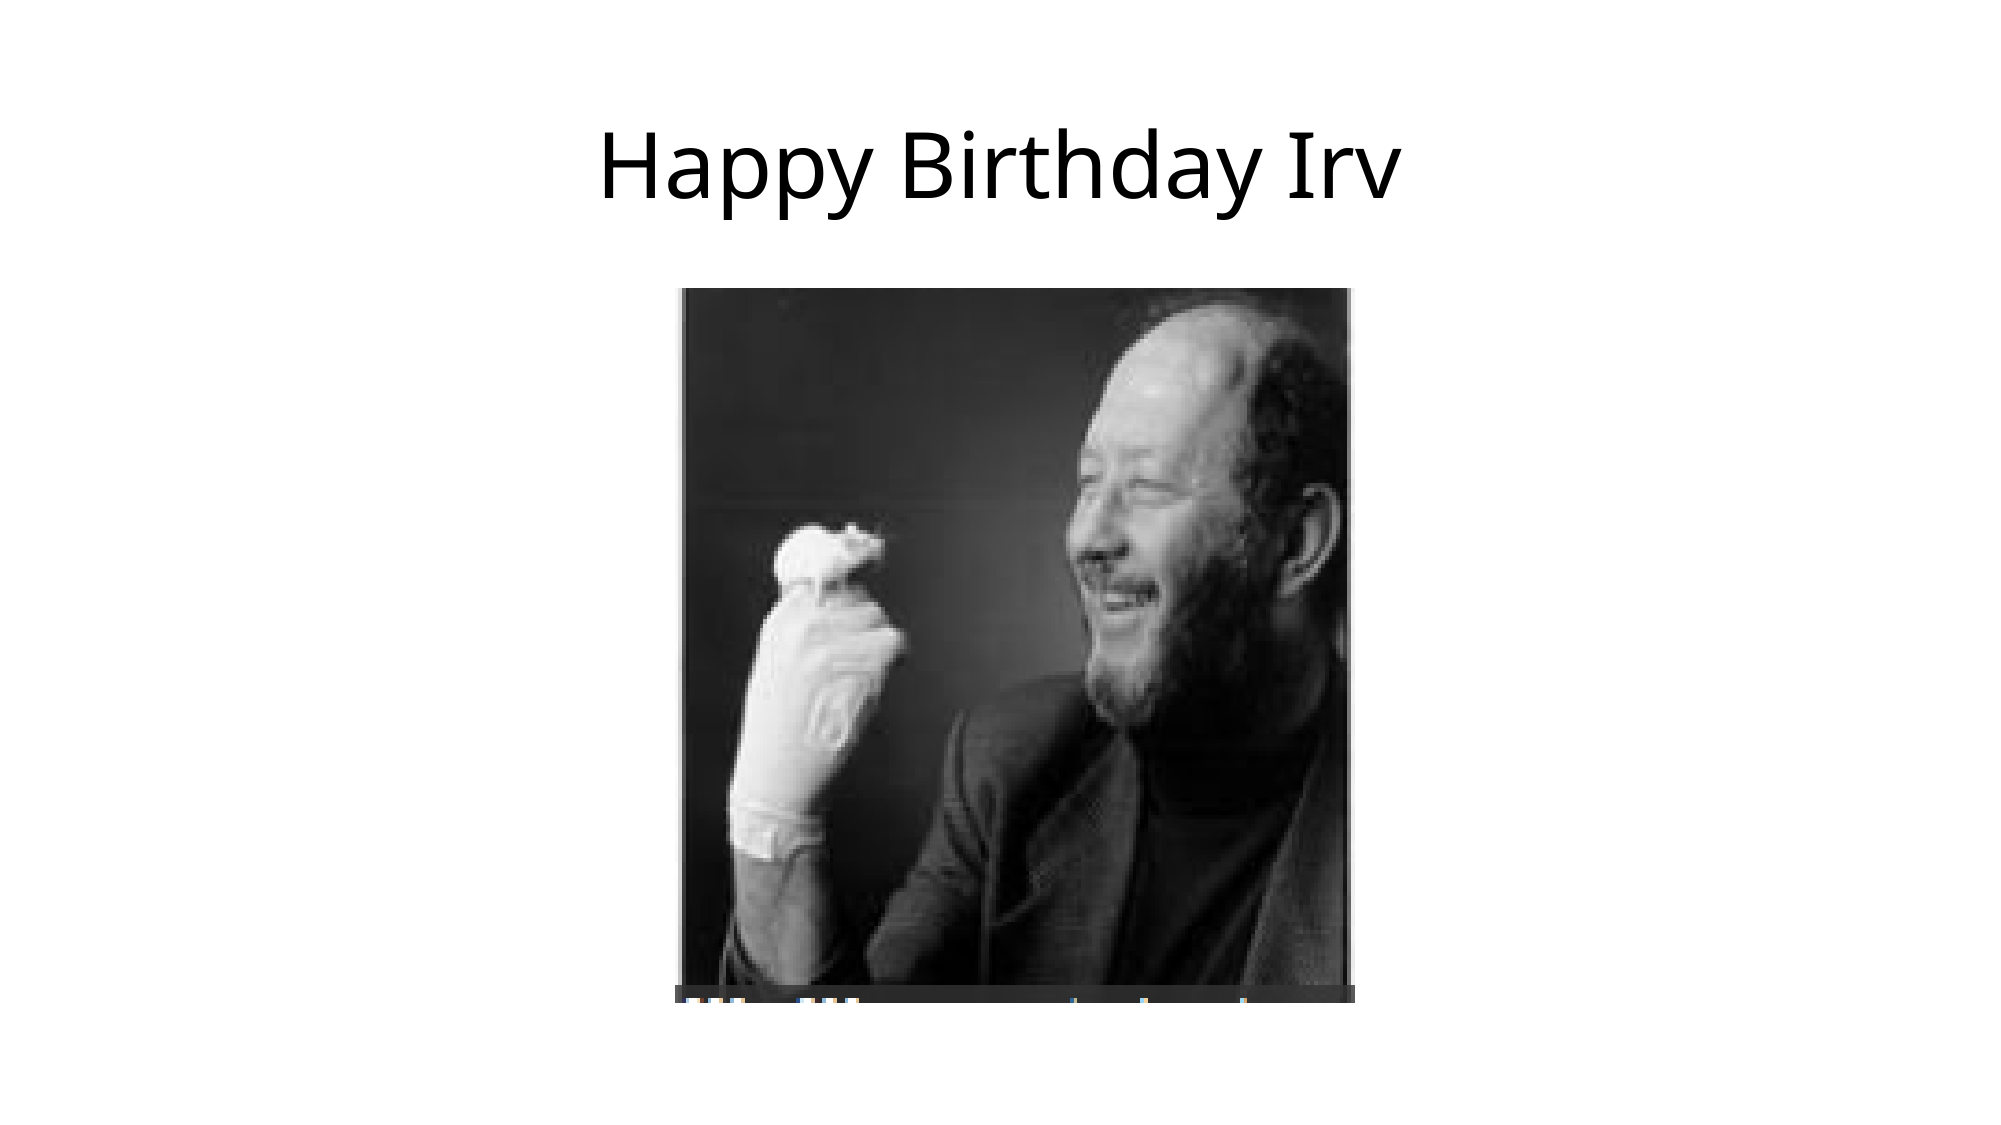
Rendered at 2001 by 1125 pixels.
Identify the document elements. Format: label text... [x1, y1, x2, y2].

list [675, 288, 1355, 1003]
title Happy Birthday Irv [137, 59, 1863, 278]
